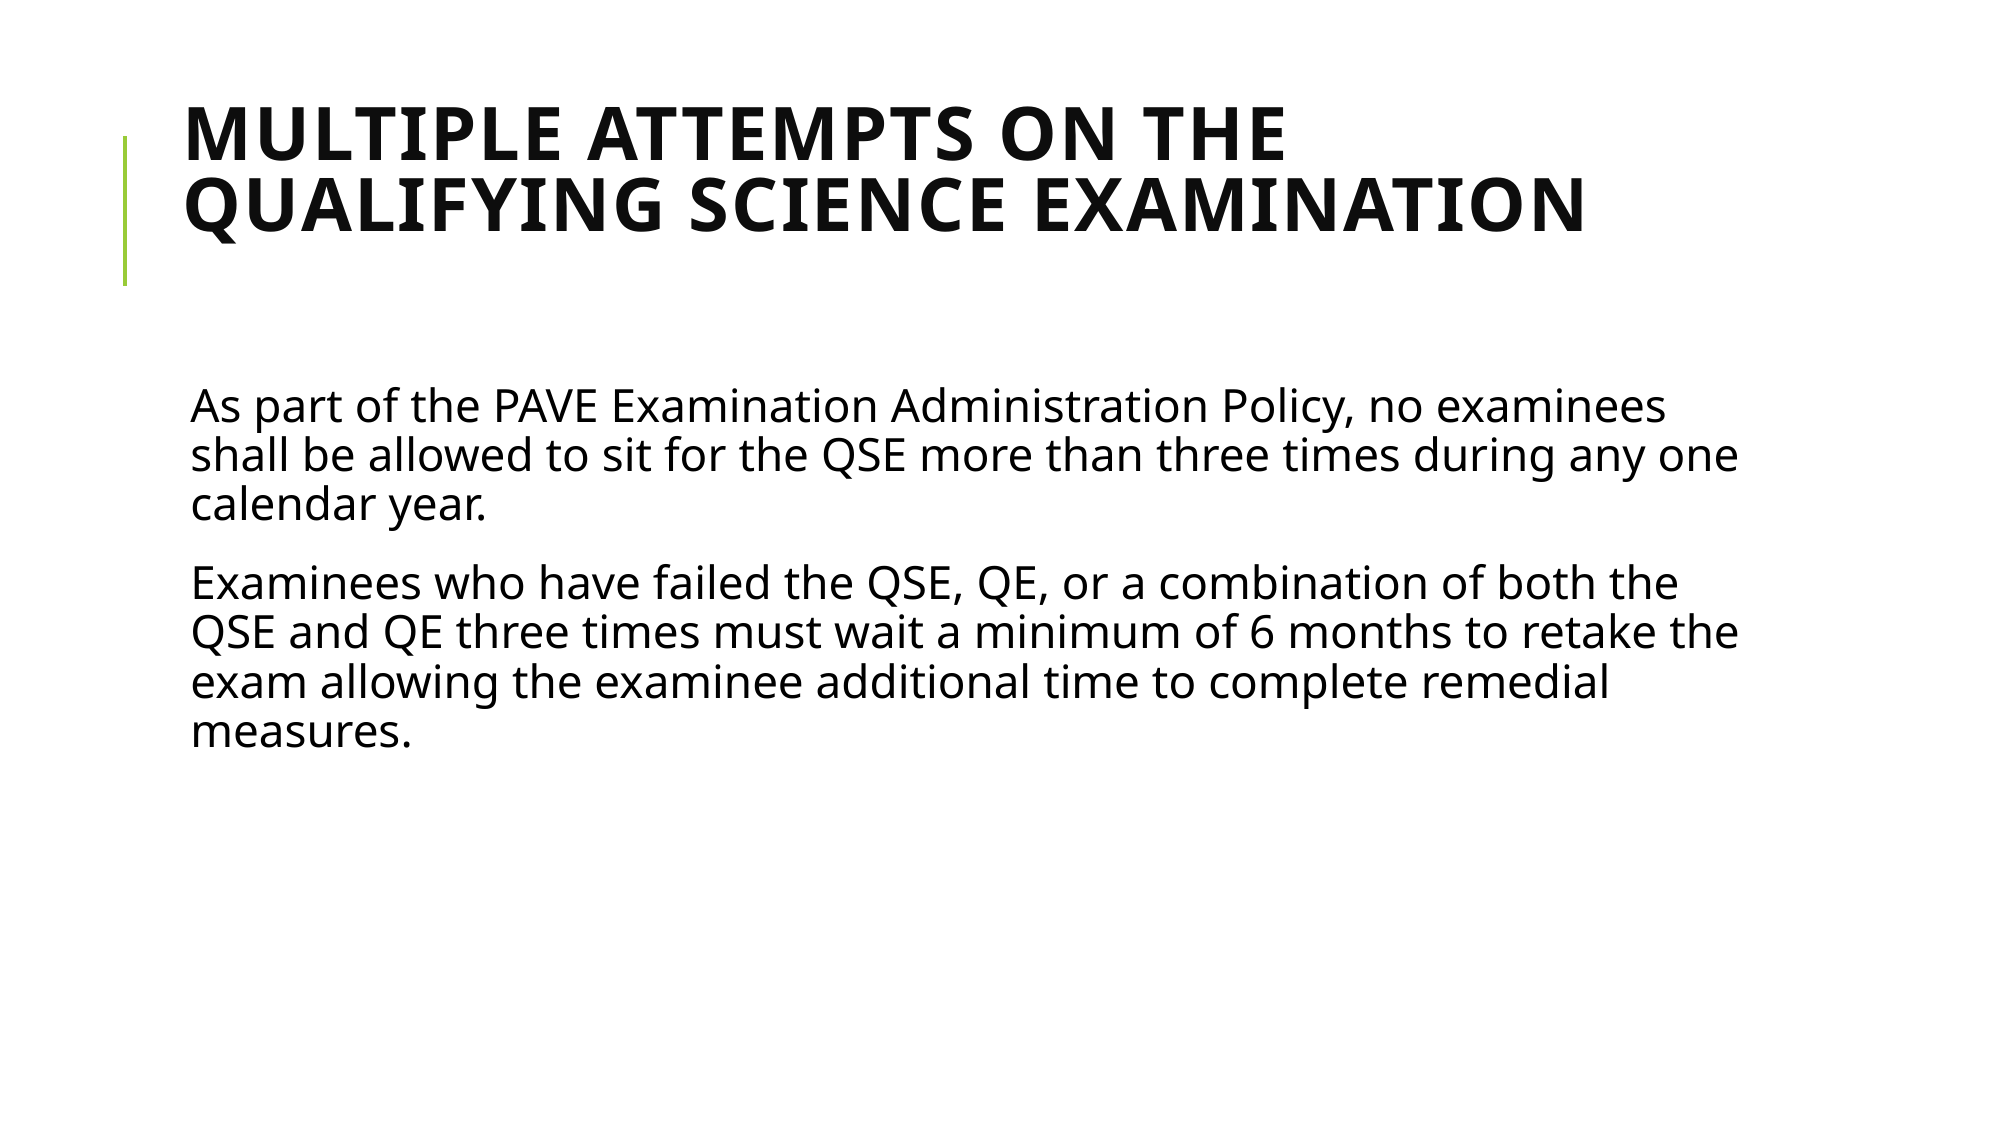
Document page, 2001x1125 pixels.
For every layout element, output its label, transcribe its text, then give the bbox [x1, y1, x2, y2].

title Multiple Attempts on the Qualifying Science Examination [168, 96, 1763, 342]
list As part of the PAVE Examination Administration Policy, no examinees shall be allowed to sit for the QSE more than three times during any one calendar year. Examinees who have failed the QSE, QE, or a combination of both the QSE and QE three times must wait a minimum of 6 months to retake the exam allowing the examinee additional time to complete remedial measures. [168, 375, 1763, 1035]
